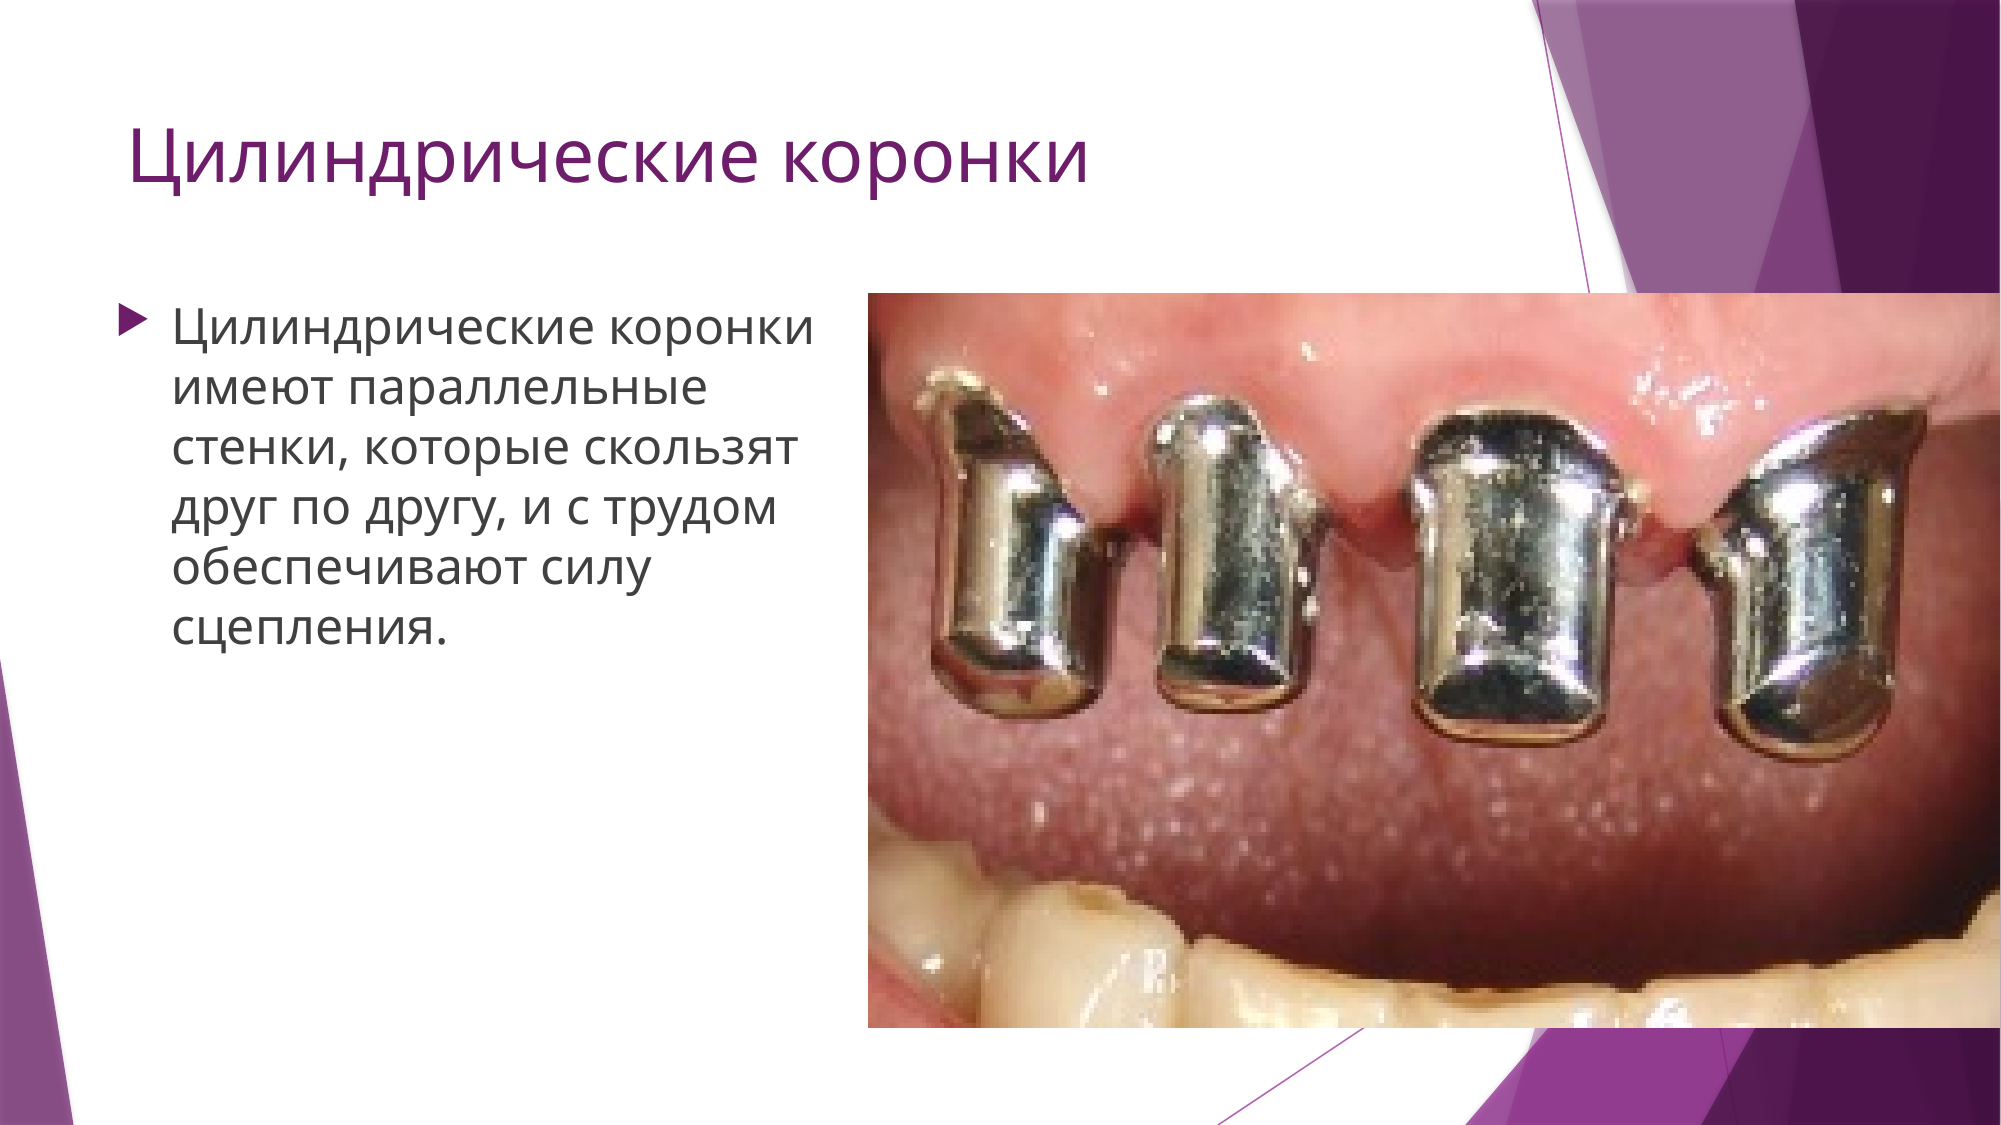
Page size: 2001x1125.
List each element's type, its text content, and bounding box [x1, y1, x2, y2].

picture [868, 292, 2000, 1028]
list Цилиндрические коронки имеют параллельные стенки, которые скользят друг по другу, и с трудом обеспечивают силу сцепления. [100, 287, 869, 924]
title Цилиндрические коронки [111, 99, 1522, 291]
